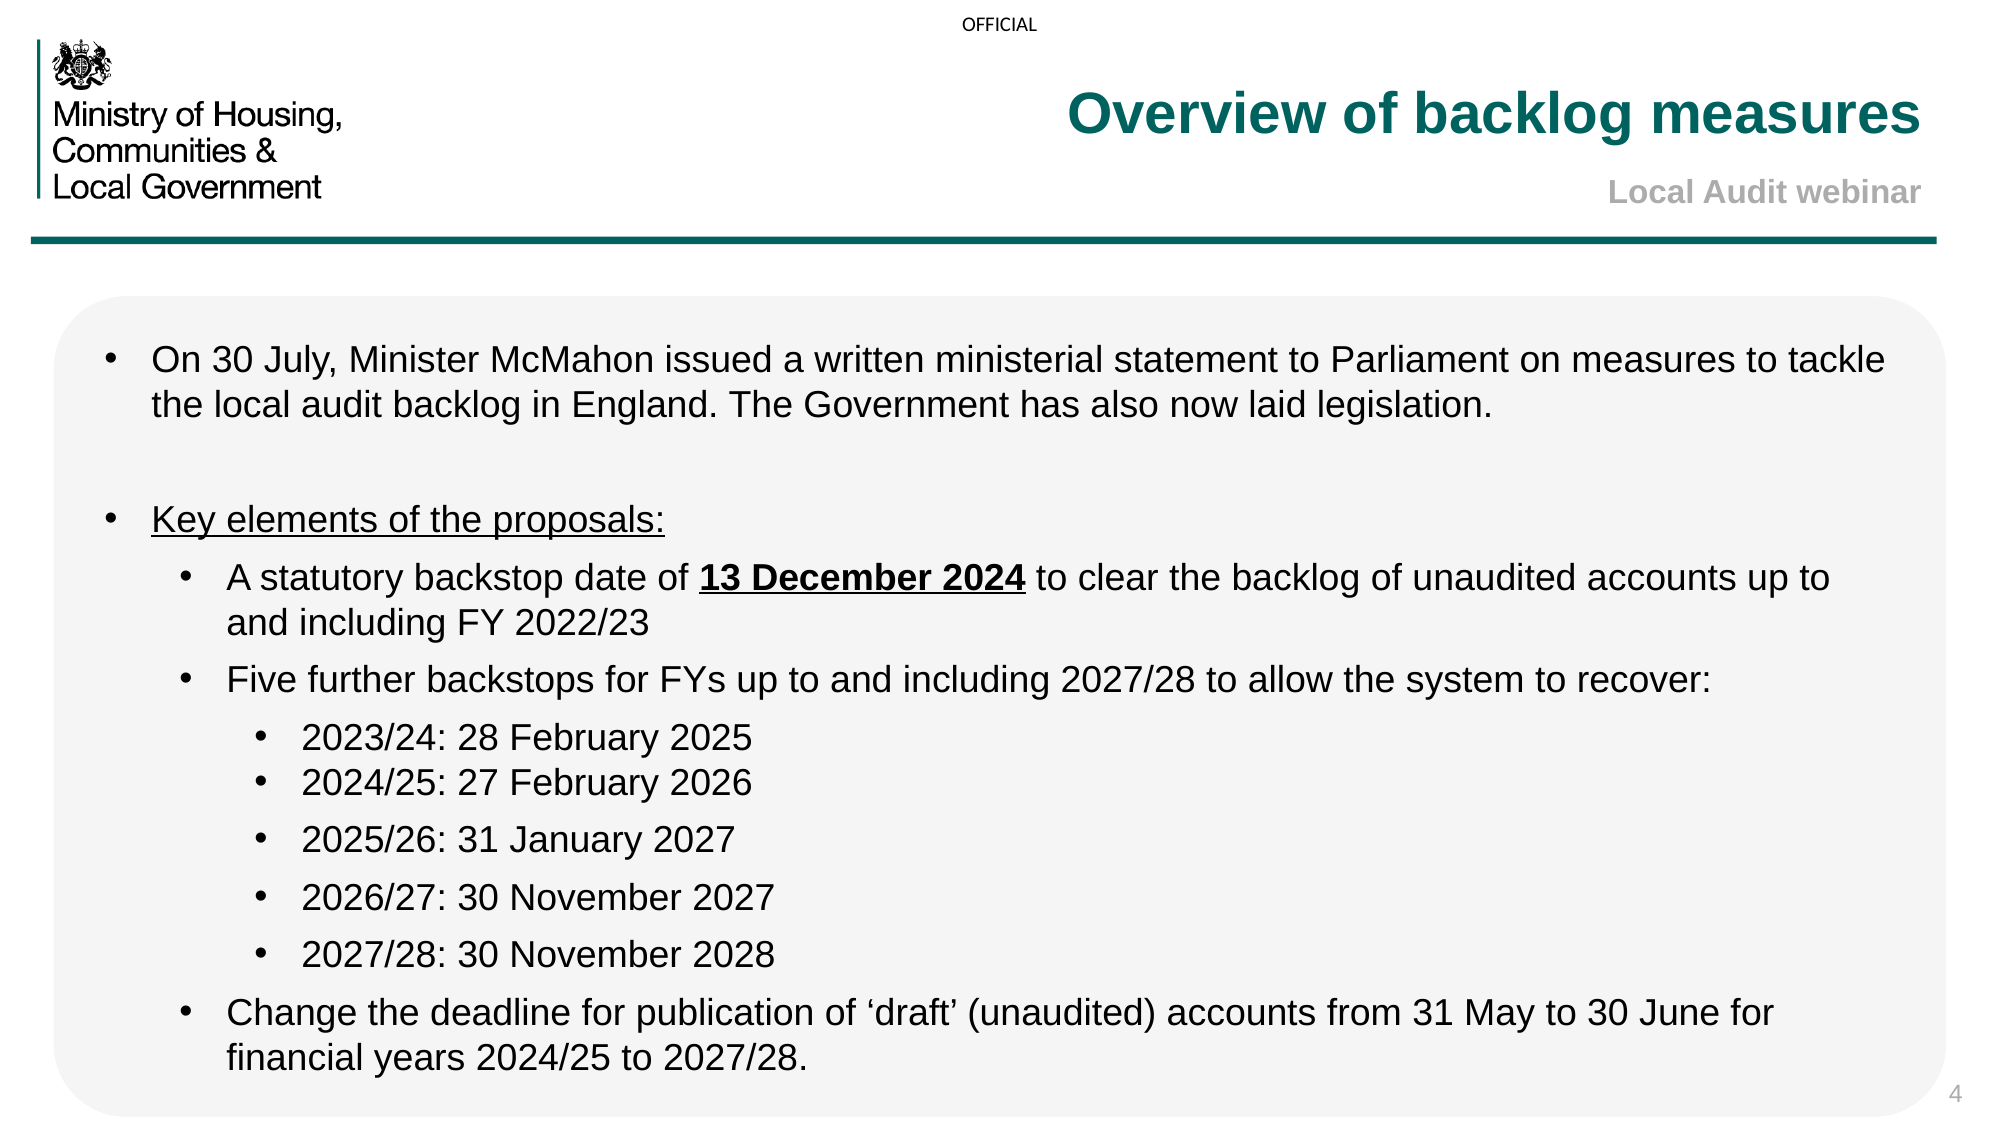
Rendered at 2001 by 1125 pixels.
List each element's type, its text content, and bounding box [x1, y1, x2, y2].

slide_number 4 [1913, 1077, 1963, 1108]
picture [37, 39, 341, 174]
title Overview of backlog measures [673, 82, 1924, 147]
list Local Audit webinar [30, 174, 1923, 211]
text_box On 30 July, Minister McMahon issued a written ministerial statement to Parliament on measures to tackle the local audit backlog in England. The Government has also now laid legislation. Key elements of the proposals: A statutory backstop date of 13 December 2024 to clear the backlog of unaudited accounts up to and including FY 2022/23 Five further backstops for FYs up to and including 2027/28 to allow the system to recover: 2023/24: 28 February 2025 2024/25: 27 February 2026 2025/26: 31 January 2027 2026/27: 30 November 2027 2027/28: 30 November 2028 Change the deadline for publication of ‘draft’ (unaudited) accounts from 31 May to 30 June for financial years 2024/25 to 2027/28. [52, 295, 1948, 1118]
